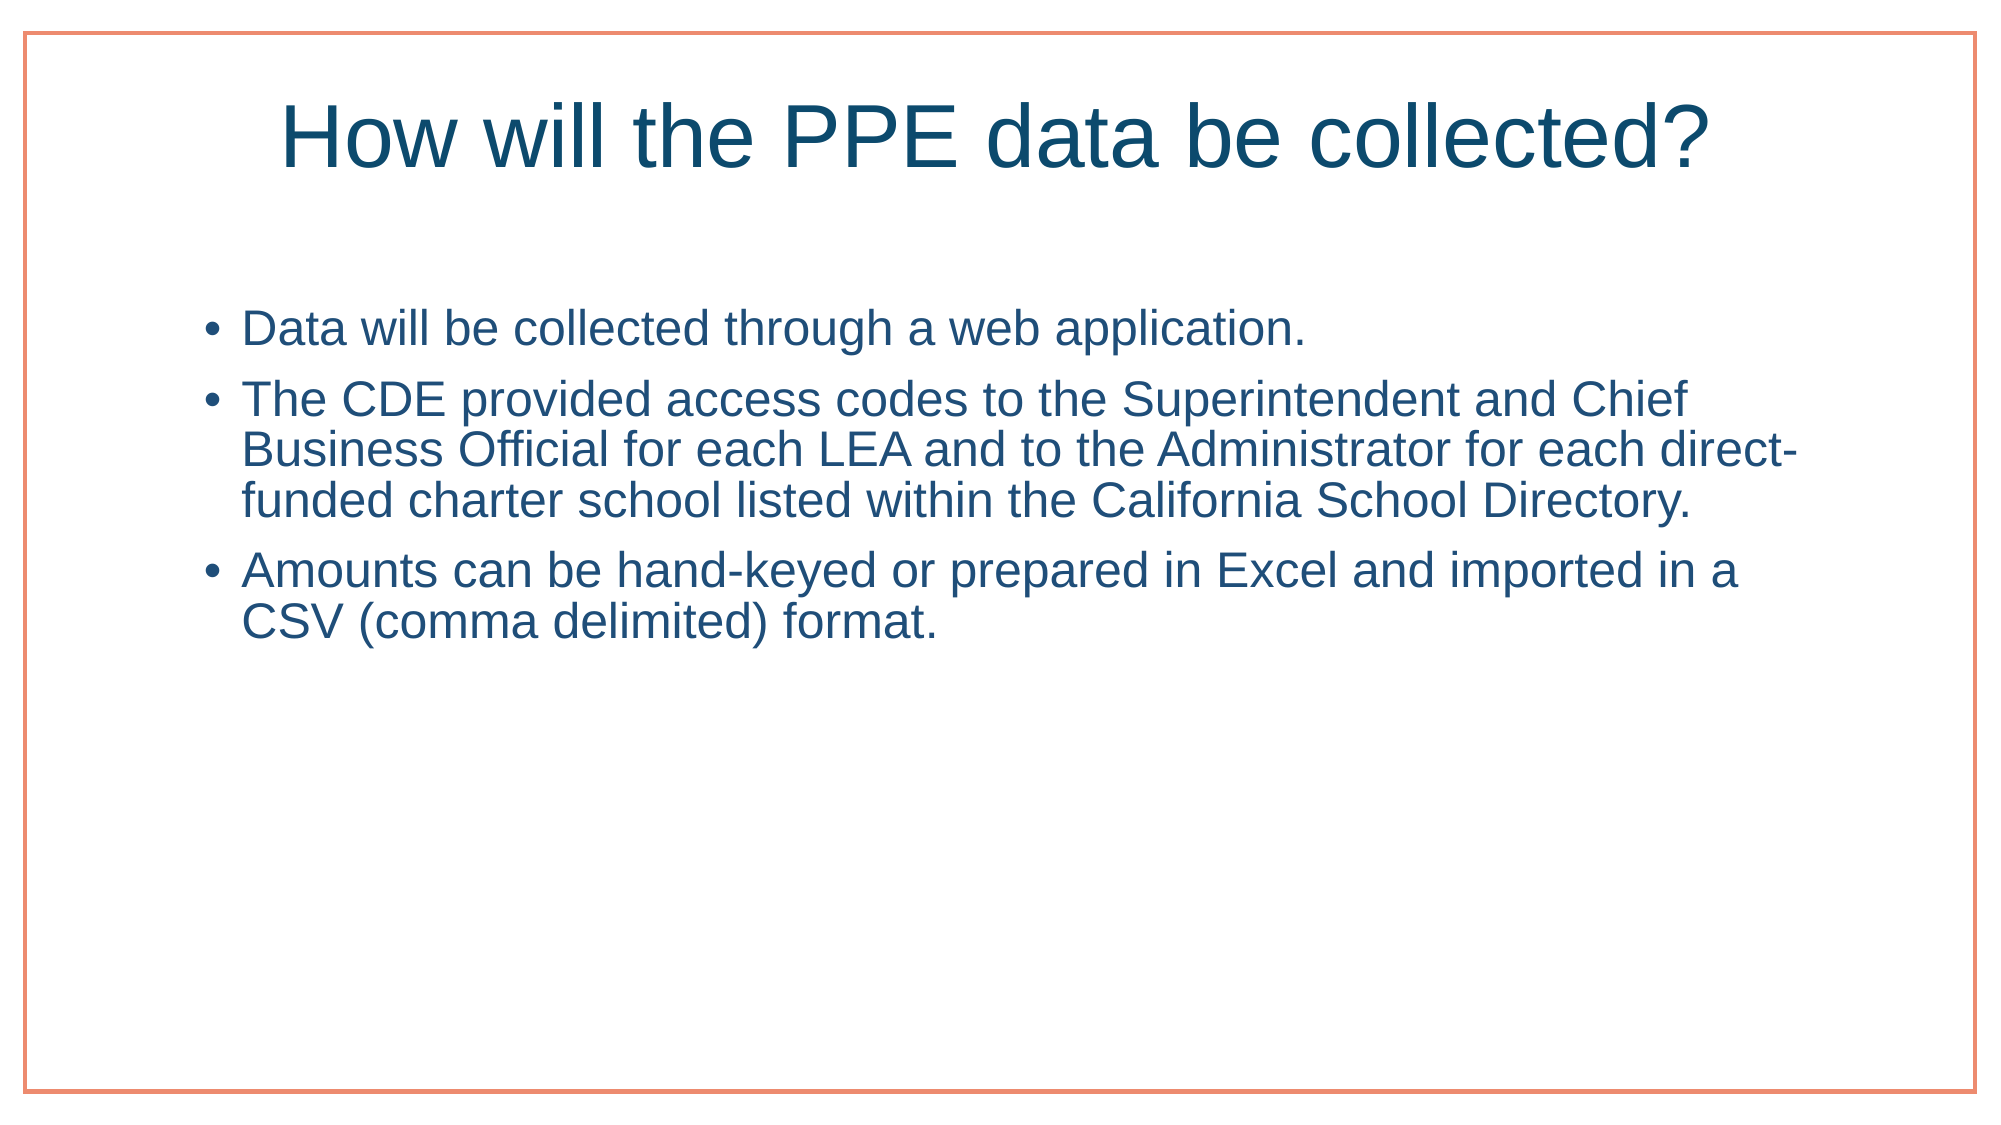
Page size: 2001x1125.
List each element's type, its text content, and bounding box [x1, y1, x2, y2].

list Data will be collected through a web application. The CDE provided access codes to the Superintendent and Chief Business Official for each LEA and to the Administrator for each direct-funded charter school listed within the California School Directory. Amounts can be hand-keyed or prepared in Excel and imported in a CSV (comma delimited) format. [189, 249, 1840, 705]
title How will the PPE data be collected? [20, 32, 1971, 250]
